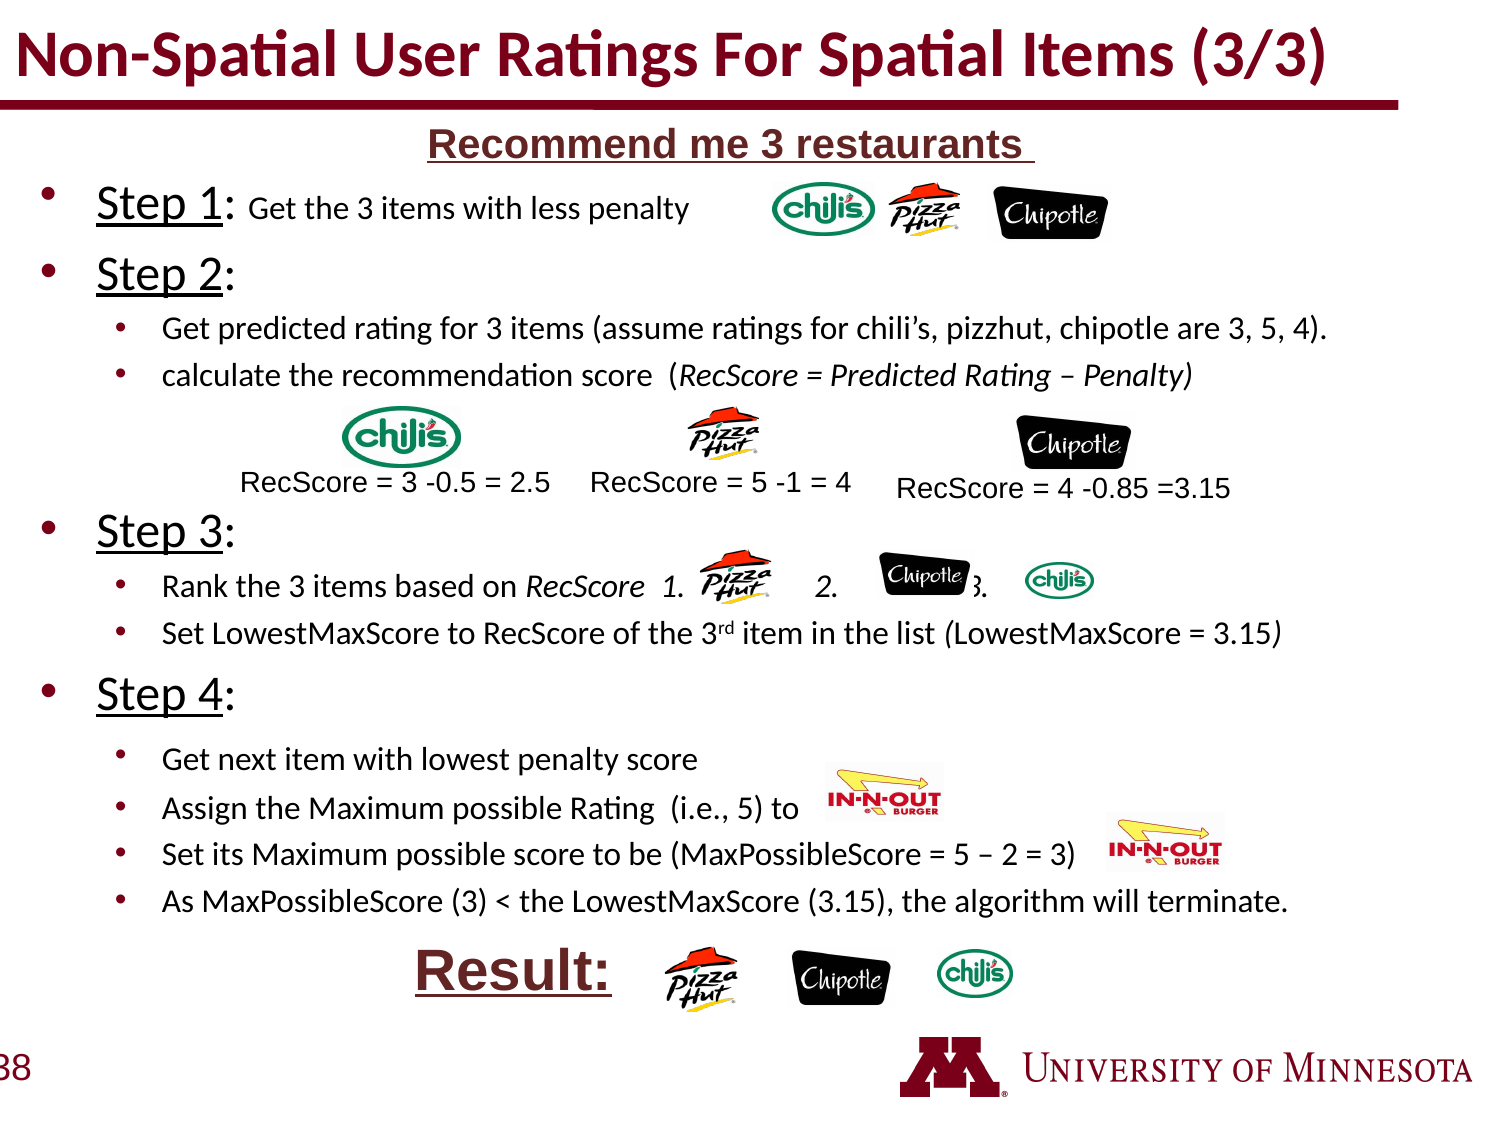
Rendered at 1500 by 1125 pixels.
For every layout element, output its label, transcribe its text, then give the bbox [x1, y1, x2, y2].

picture [937, 949, 1013, 998]
text_box RecScore = 5 -1 = 4 [574, 456, 883, 507]
picture [772, 182, 875, 237]
picture [824, 762, 944, 822]
text_box Recommend me 3 restaurants [412, 109, 1050, 175]
text_box RecScore = 4 -0.85 =3.15 [881, 461, 1250, 512]
picture [699, 549, 772, 604]
picture [1011, 411, 1136, 473]
text_box RecScore = 3 -0.5 = 2.5 [224, 456, 569, 542]
list Step 1: Get the 3 items with less penalty Step 2: Get predicted rating for 3 items (assume ratings for chili’s, pizzhut, chipotle are 3, 5, 4). calculate the recommendation score (RecScore = Predicted Rating – Penalty) Step 3: Rank the 3 items based on RecScore 1. 2. 3. Set LowestMaxScore to RecScore of the 3rd item in the list (LowestMaxScore = 3.15) Step 4: Get next item with lowest penalty score Assign the Maximum possible Rating (i.e., 5) to Set its Maximum possible score to be (MaxPossibleScore = 5 – 2 = 3) As MaxPossibleScore (3) < the LowestMaxScore (3.15), the algorithm will terminate. [24, 162, 1476, 1001]
picture [988, 182, 1113, 243]
picture [687, 406, 760, 461]
picture [342, 406, 461, 469]
picture [874, 549, 974, 598]
picture [888, 182, 961, 237]
picture [900, 1037, 1473, 1097]
picture [1106, 812, 1226, 872]
text_box Result: [399, 924, 1150, 1010]
title Non-Spatial User Ratings For Spatial Items (3/3) [0, 0, 1426, 101]
picture [1024, 562, 1094, 599]
picture [664, 945, 738, 1012]
picture [787, 945, 895, 1009]
